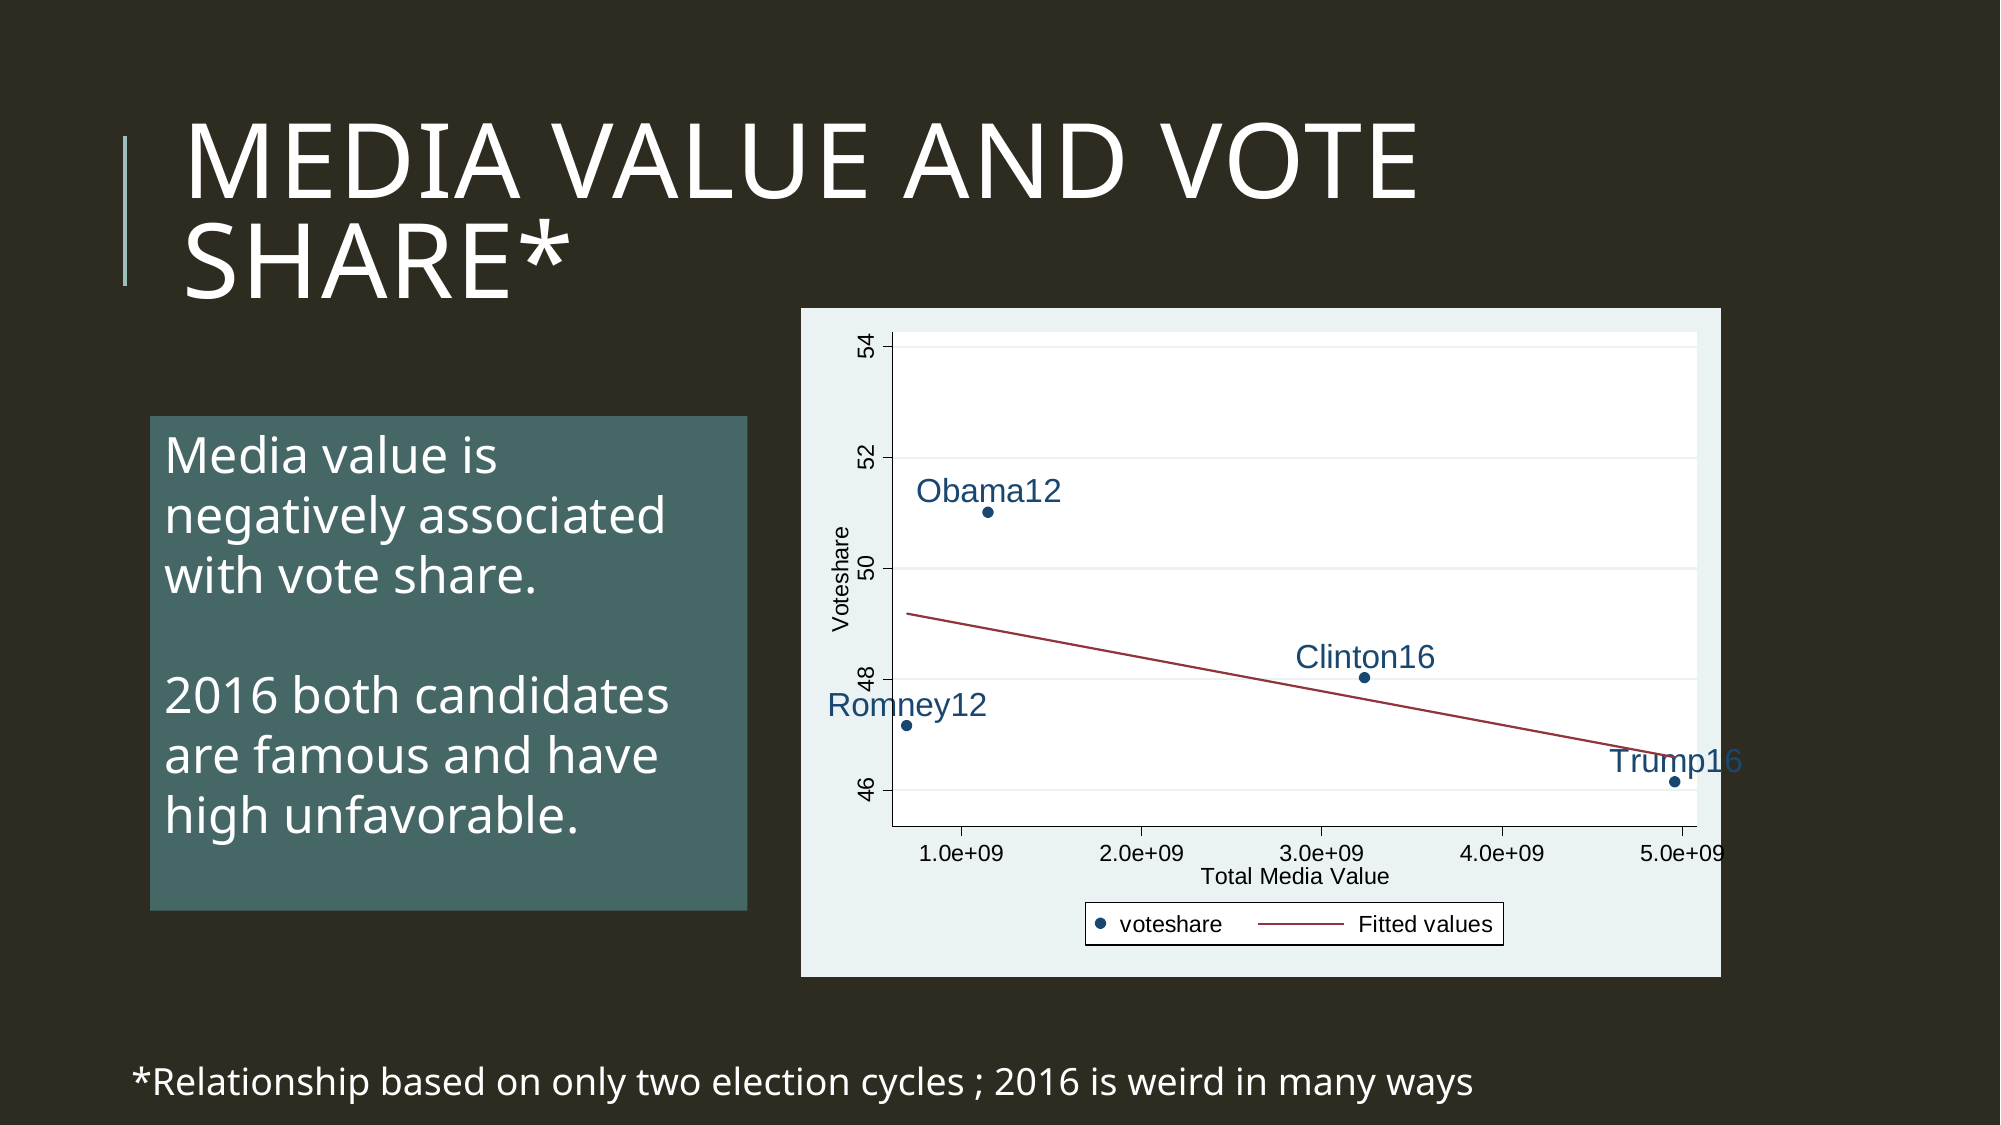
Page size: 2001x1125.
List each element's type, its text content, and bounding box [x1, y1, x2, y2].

title Media Value and Vote share* [168, 96, 1763, 342]
text_box Media value is negatively associated with vote share. 2016 both candidates are famous and have high unfavorable. [150, 416, 748, 911]
picture [790, 297, 1743, 988]
text_box *Relationship based on only two election cycles ; 2016 is weird in many ways [116, 1050, 1491, 1110]
